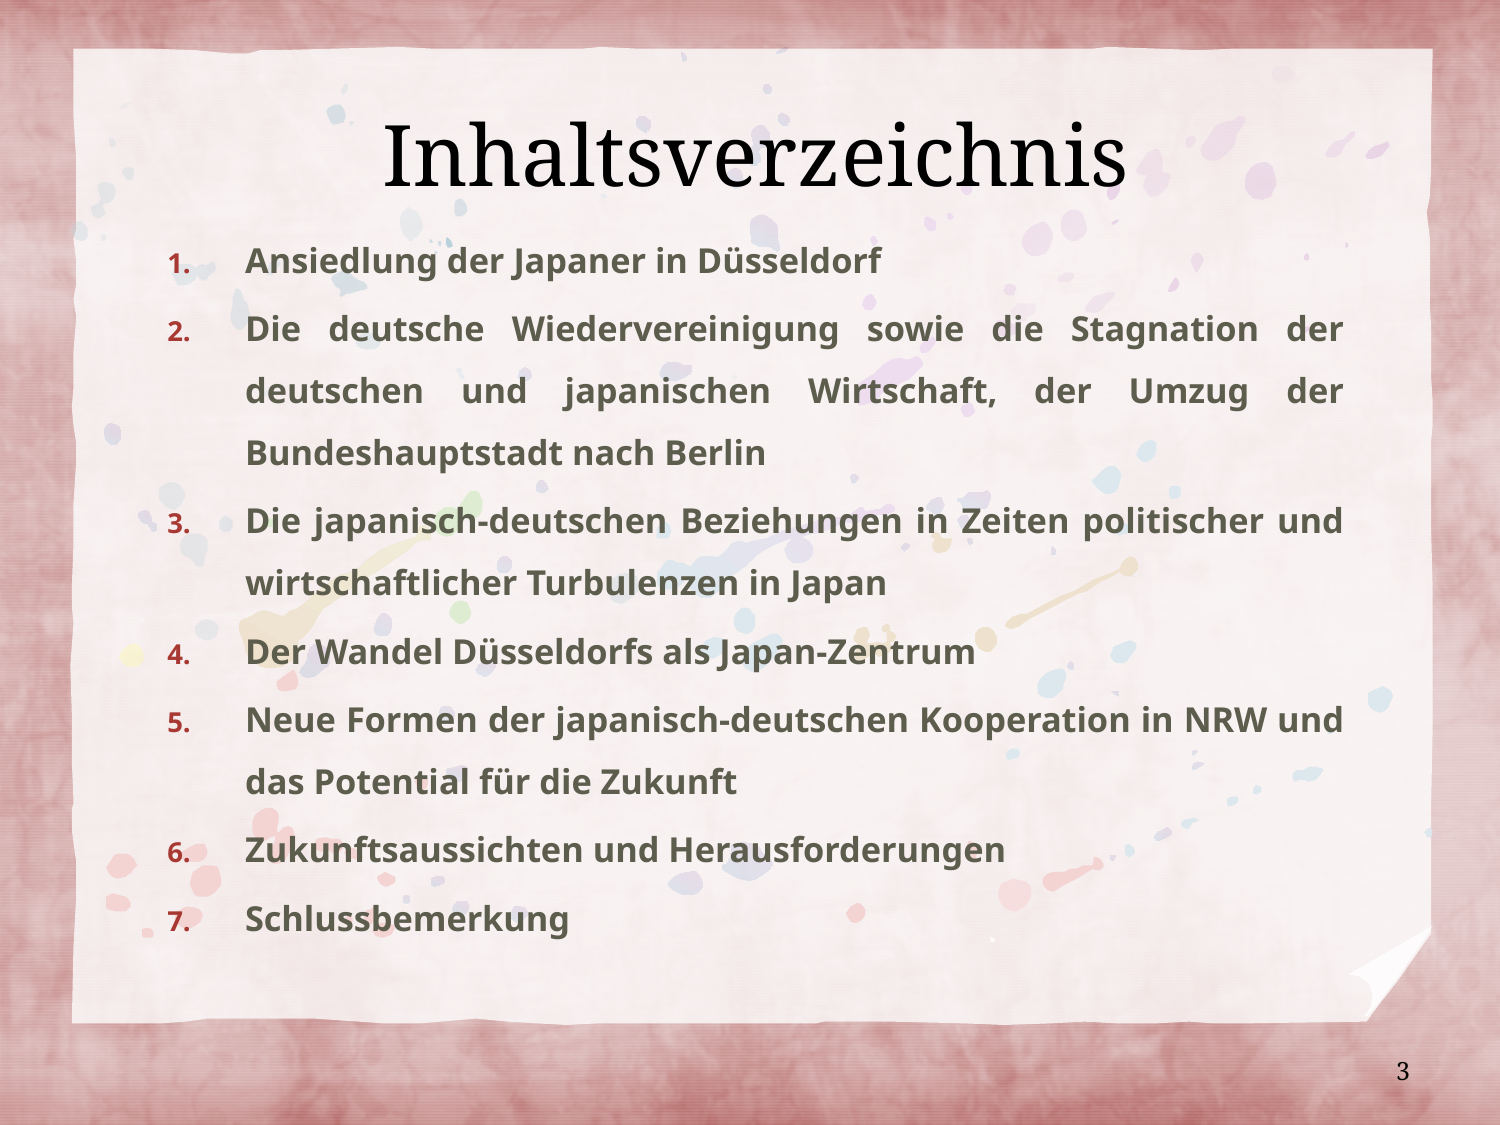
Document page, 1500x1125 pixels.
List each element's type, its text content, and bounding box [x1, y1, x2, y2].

list Ansiedlung der Japaner in Düsseldorf Die deutsche Wiedervereinigung sowie die Stagnation der deutschen und japanischen Wirtschaft, der Umzug der Bundeshauptstadt nach Berlin Die japanisch-deutschen Beziehungen in Zeiten politischer und wirtschaftlicher Turbulenzen in Japan Der Wandel Düsseldorfs als Japan-Zentrum Neue Formen der japanisch-deutschen Kooperation in NRW und das Potential für die Zukunft Zukunftsaussichten und Herausforderungen Schlussbemerkung [152, 210, 1360, 954]
slide_number 3 [1074, 1042, 1425, 1103]
title Inhaltsverzeichnis [152, 93, 1360, 210]
